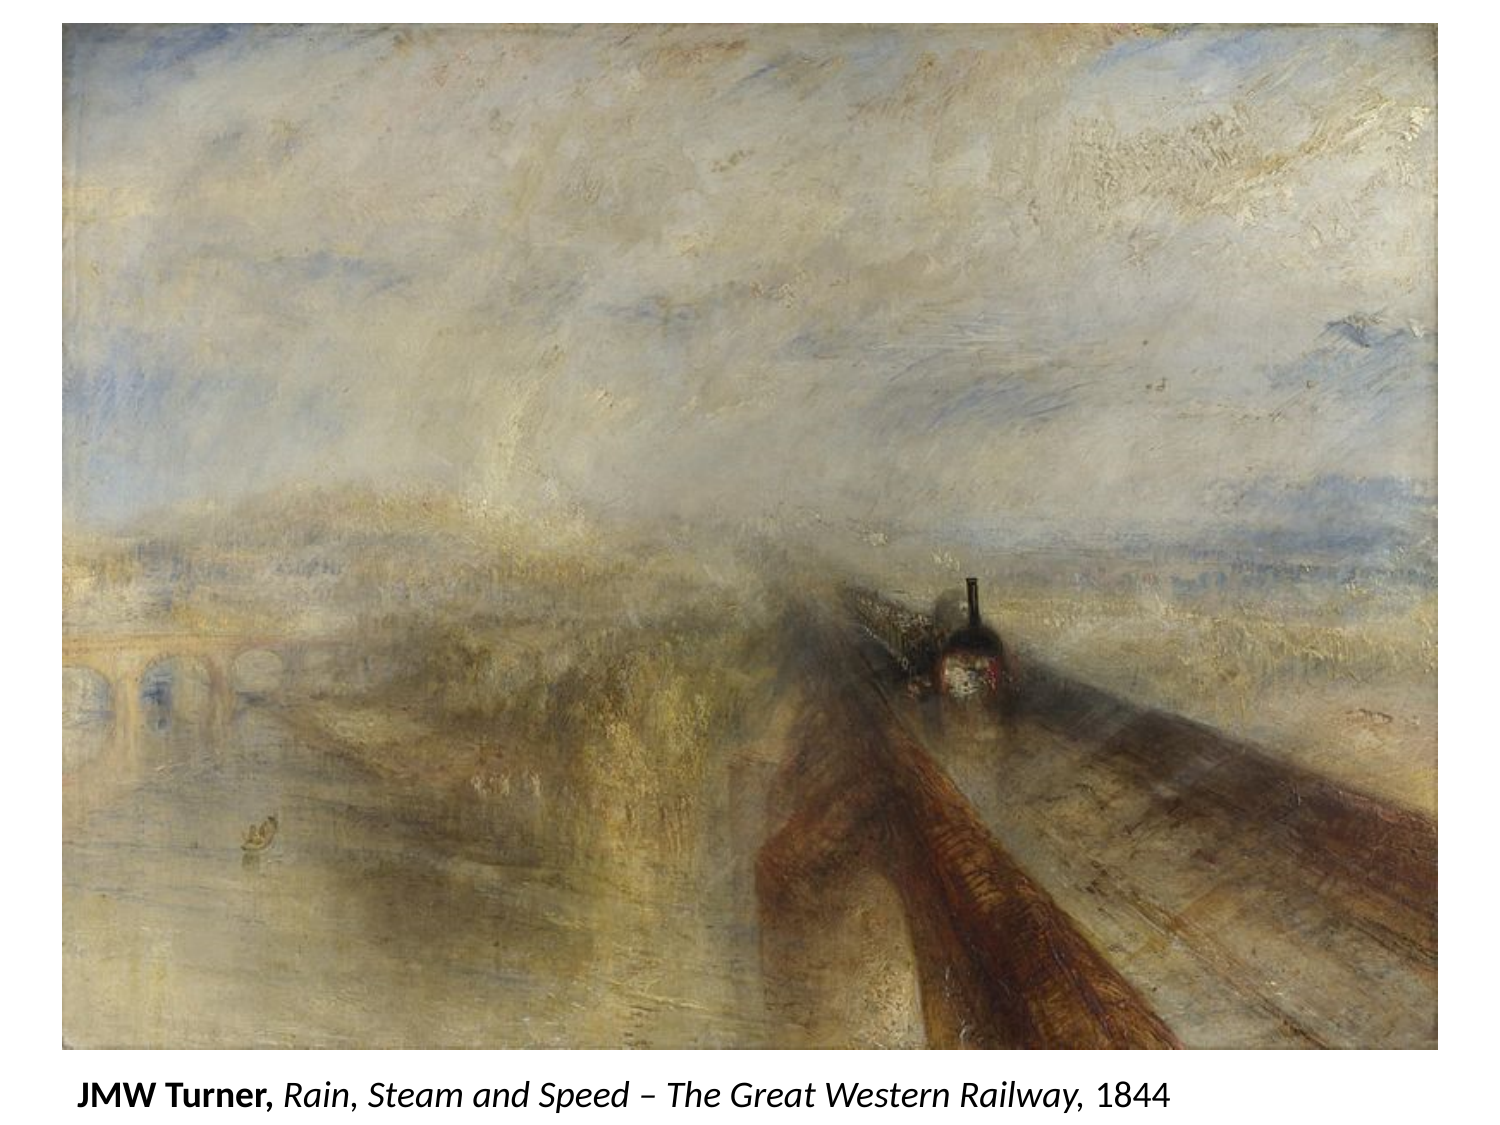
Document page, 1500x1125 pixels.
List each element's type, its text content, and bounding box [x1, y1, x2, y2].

text_box JMW Turner, Rain, Steam and Speed – The Great Western Railway, 1844 [62, 1062, 1500, 1125]
picture [62, 23, 1438, 1051]
